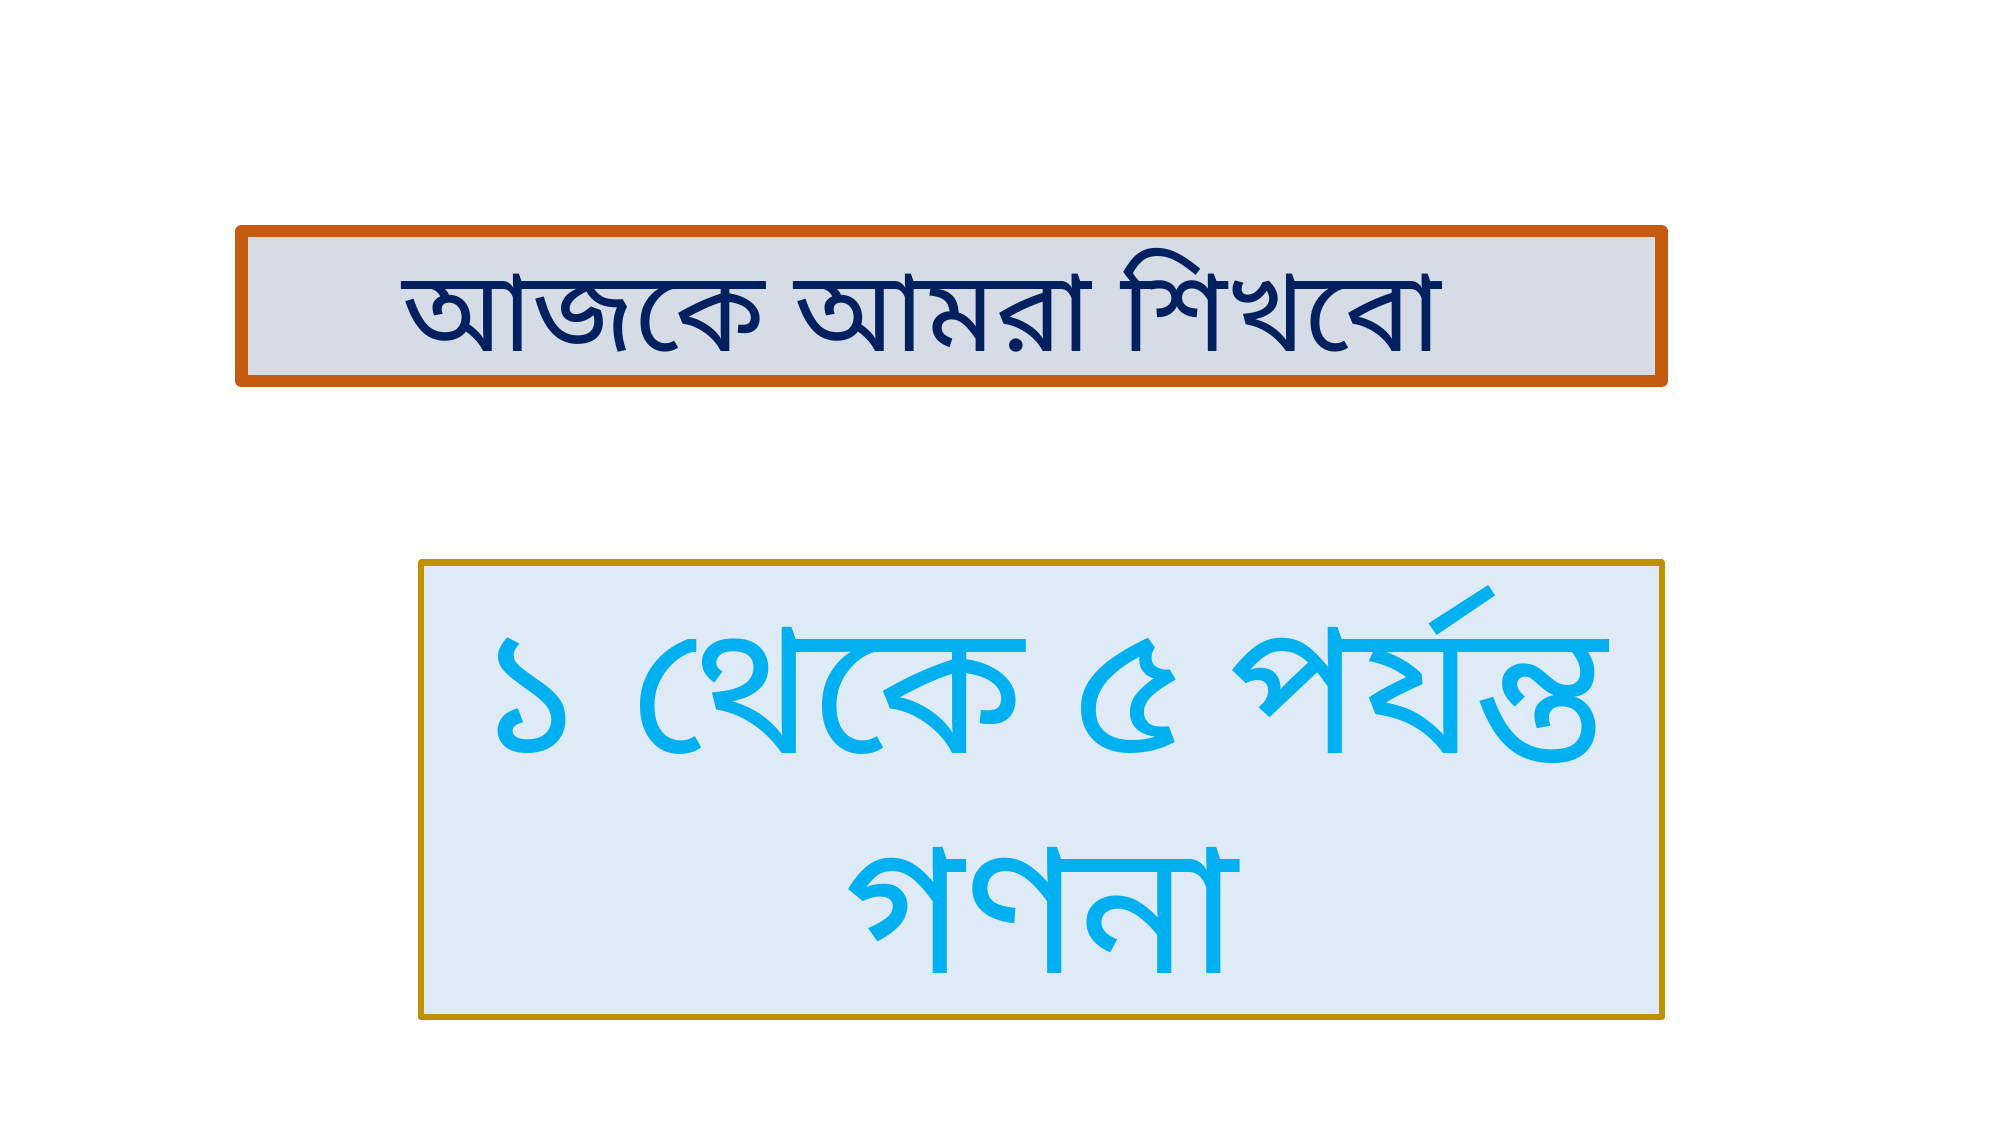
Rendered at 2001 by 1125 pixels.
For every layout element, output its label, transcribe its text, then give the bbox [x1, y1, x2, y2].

text_box আজকে আমরা শিখবো [241, 231, 1662, 381]
text_box ১ থেকে ৫ পর্যন্ত গণনা [421, 562, 1662, 1017]
